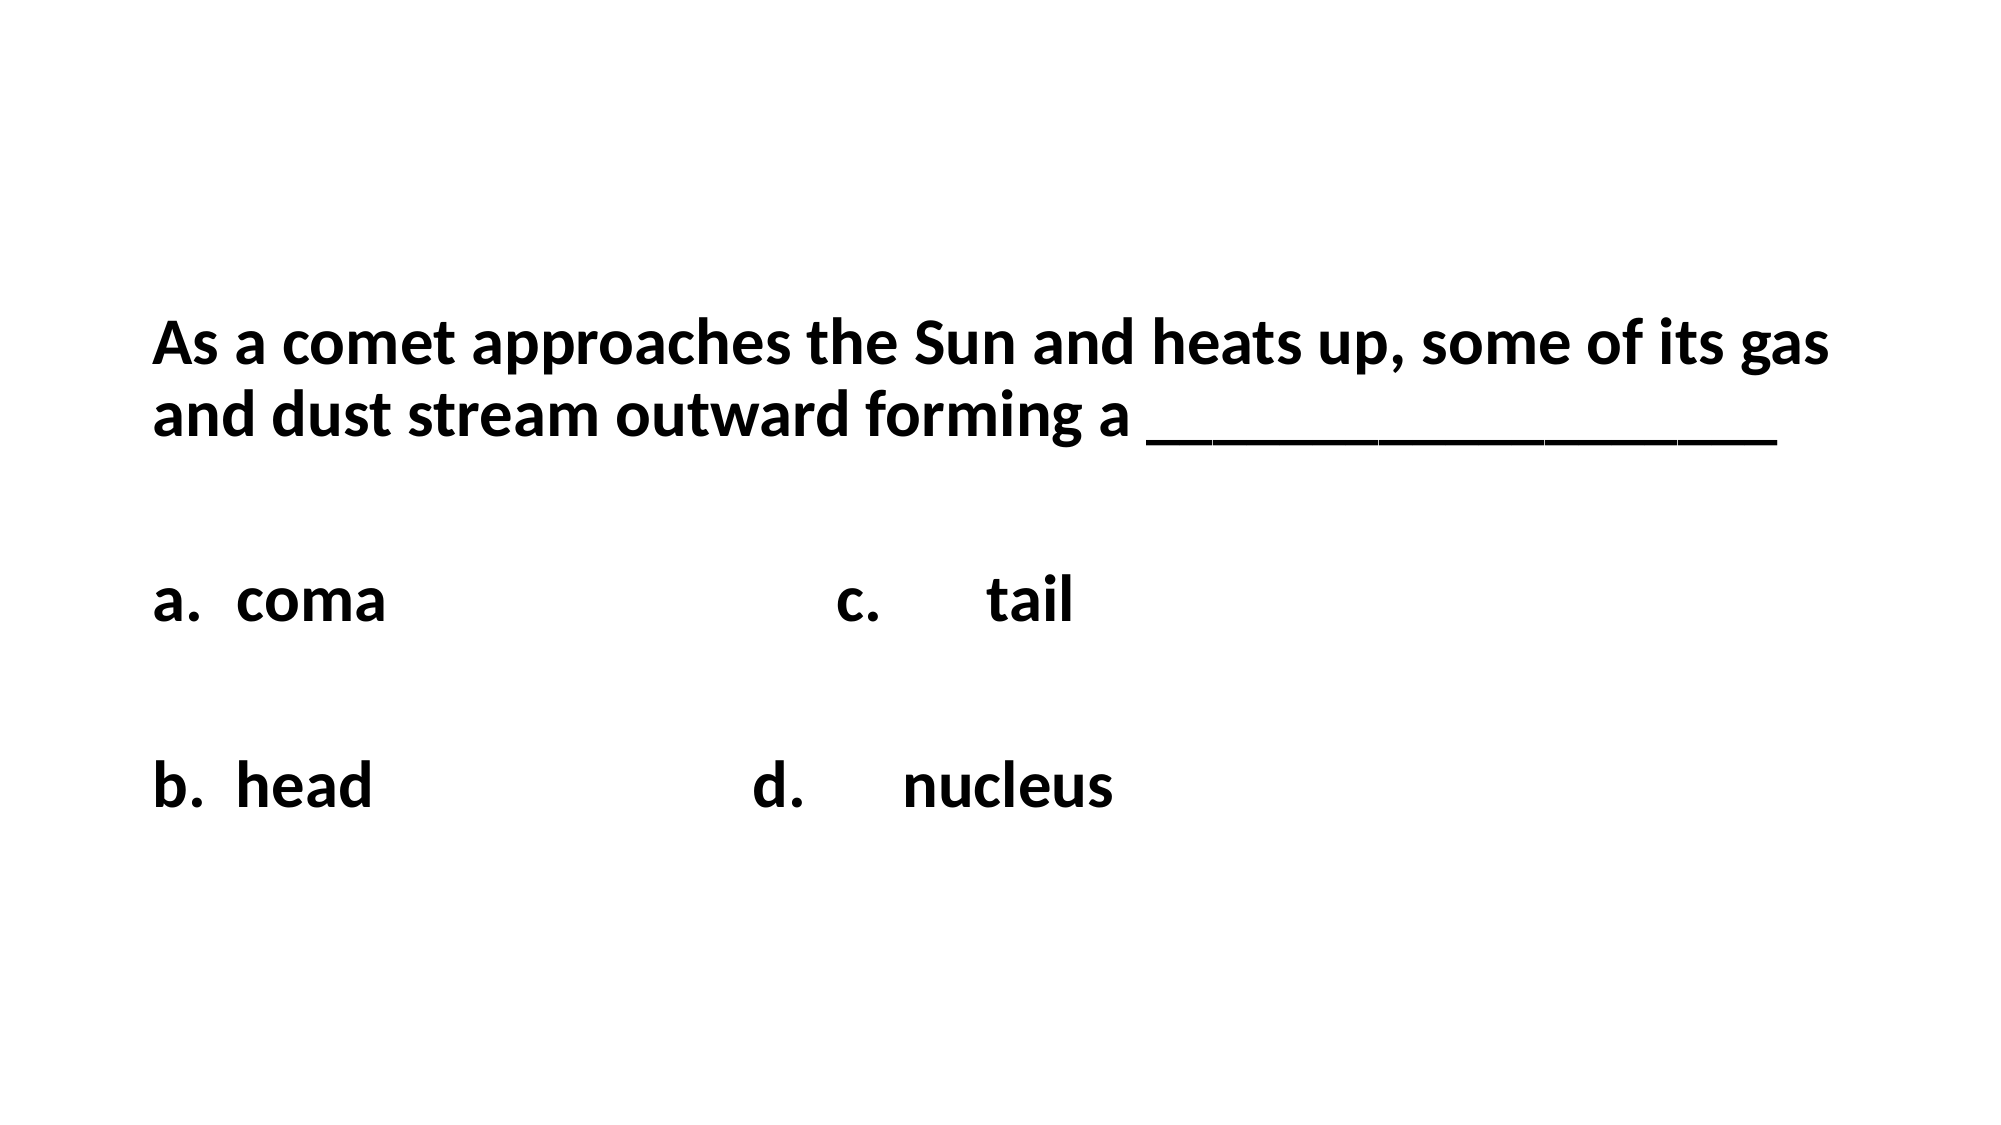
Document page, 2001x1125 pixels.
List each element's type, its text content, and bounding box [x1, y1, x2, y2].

list As a comet approaches the Sun and heats up, some of its gas and dust stream outward forming a ___________________ coma c. tail b. head d. nucleus [137, 299, 1863, 1014]
